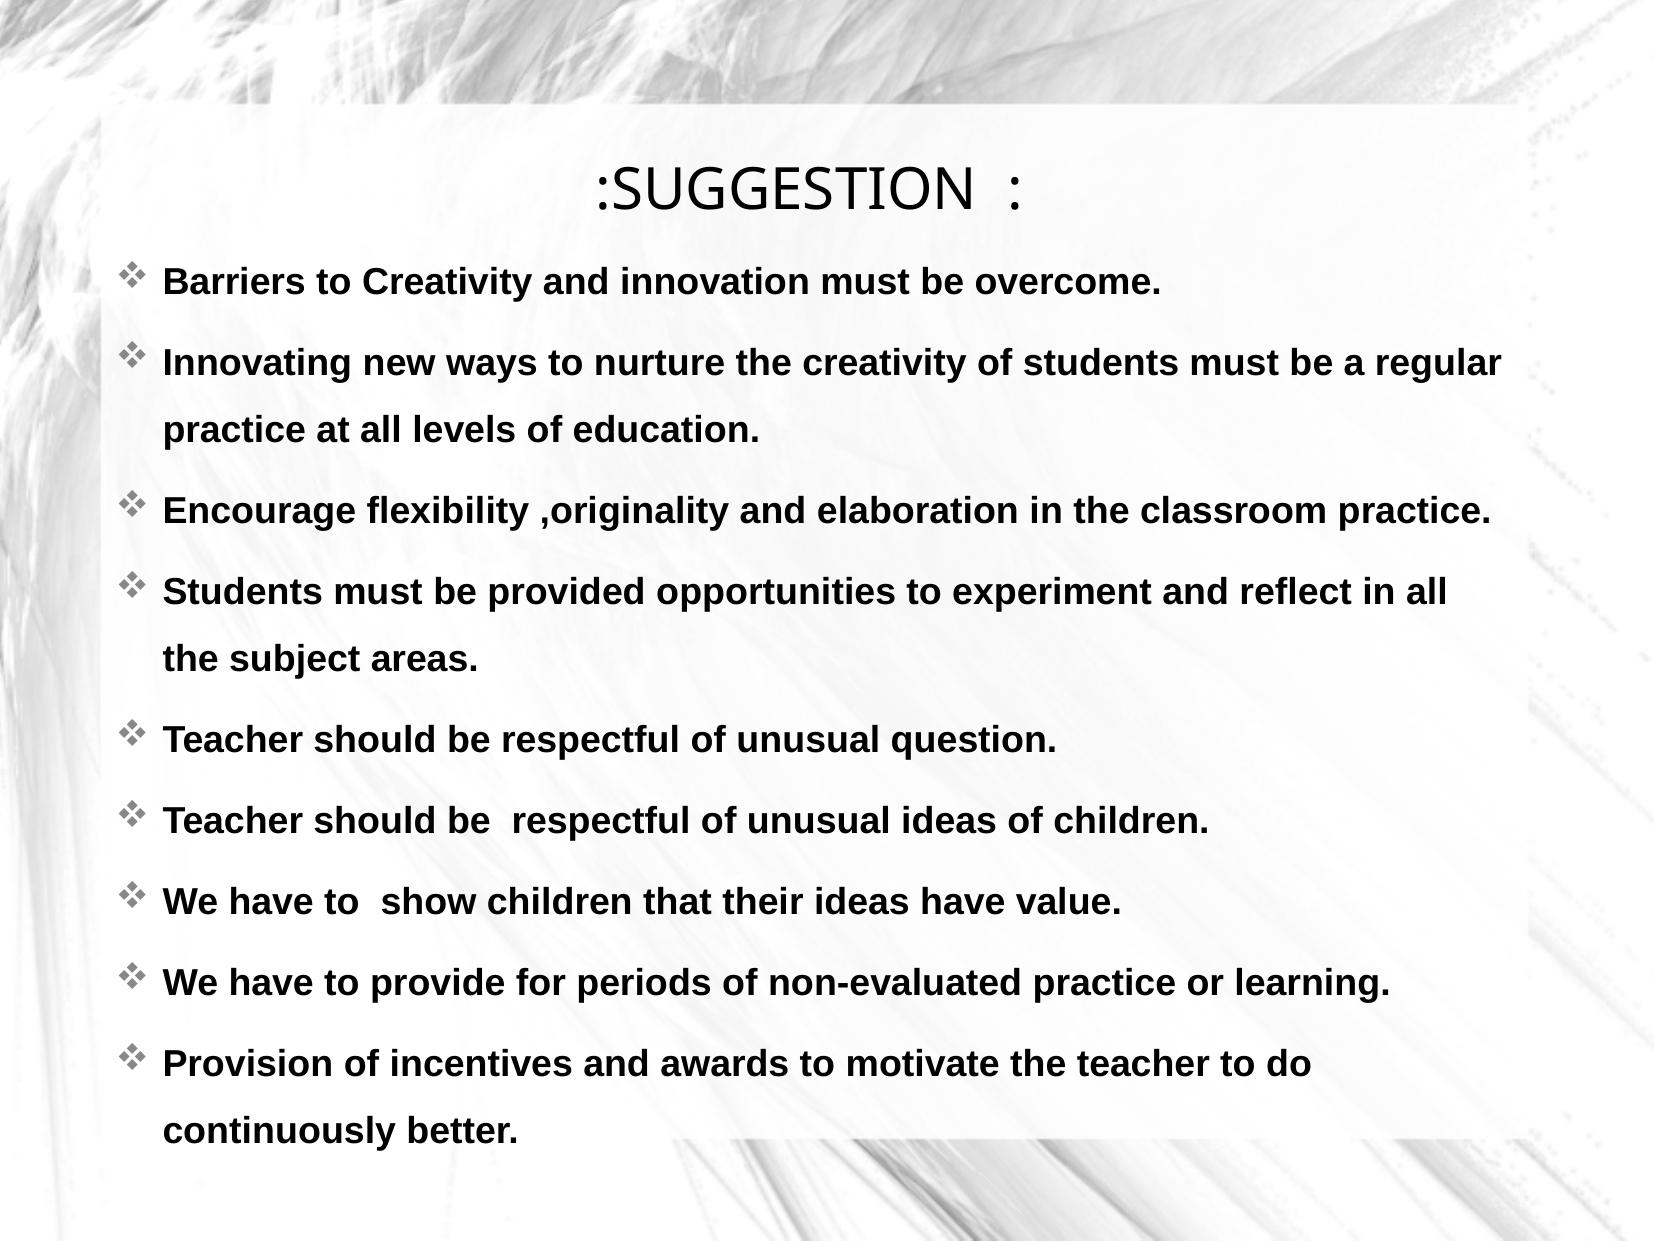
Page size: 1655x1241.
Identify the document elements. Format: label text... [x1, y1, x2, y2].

subtitle :SUGGESTION : Barriers to Creativity and innovation must be overcome. Innovating new ways to nurture the creativity of students must be a regular practice at all levels of education. Encourage flexibility ,originality and elaboration in the classroom practice. Students must be provided opportunities to experiment and reflect in all the subject areas. Teacher should be respectful of unusual question. Teacher should be respectful of unusual ideas of children. We have to show children that their ideas have value. We have to provide for periods of non-evaluated practice or learning. Provision of incentives and awards to motivate the teacher to do continuously better. [94, 136, 1524, 1241]
picture [0, 0, 1655, 1241]
